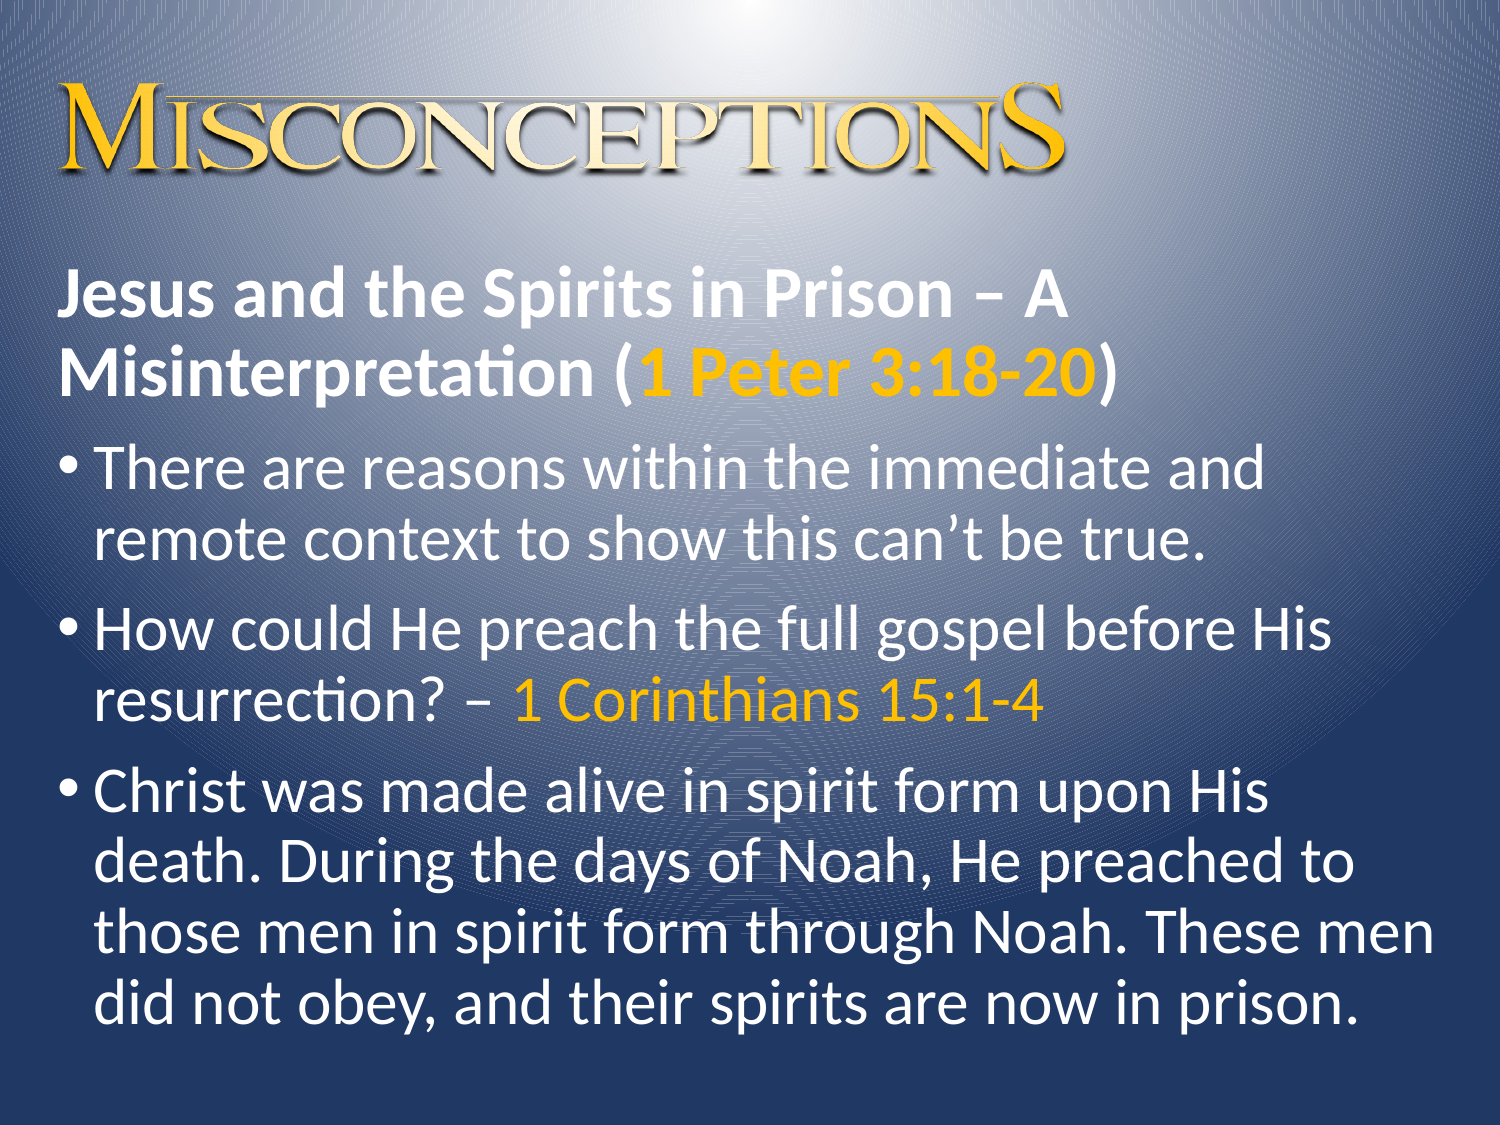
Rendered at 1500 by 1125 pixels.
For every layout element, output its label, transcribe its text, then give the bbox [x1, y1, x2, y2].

list Jesus and the Spirits in Prison – A Misinterpretation (1 Peter 3:18-20) There are reasons within the immediate and remote context to show this can’t be true. How could He preach the full gospel before His resurrection? – 1 Corinthians 15:1-4 Christ was made alive in spirit form upon His death. During the days of Noah, He preached to those men in spirit form through Noah. These men did not obey, and their spirits are now in prison. [42, 246, 1458, 1073]
picture [42, 23, 1458, 242]
